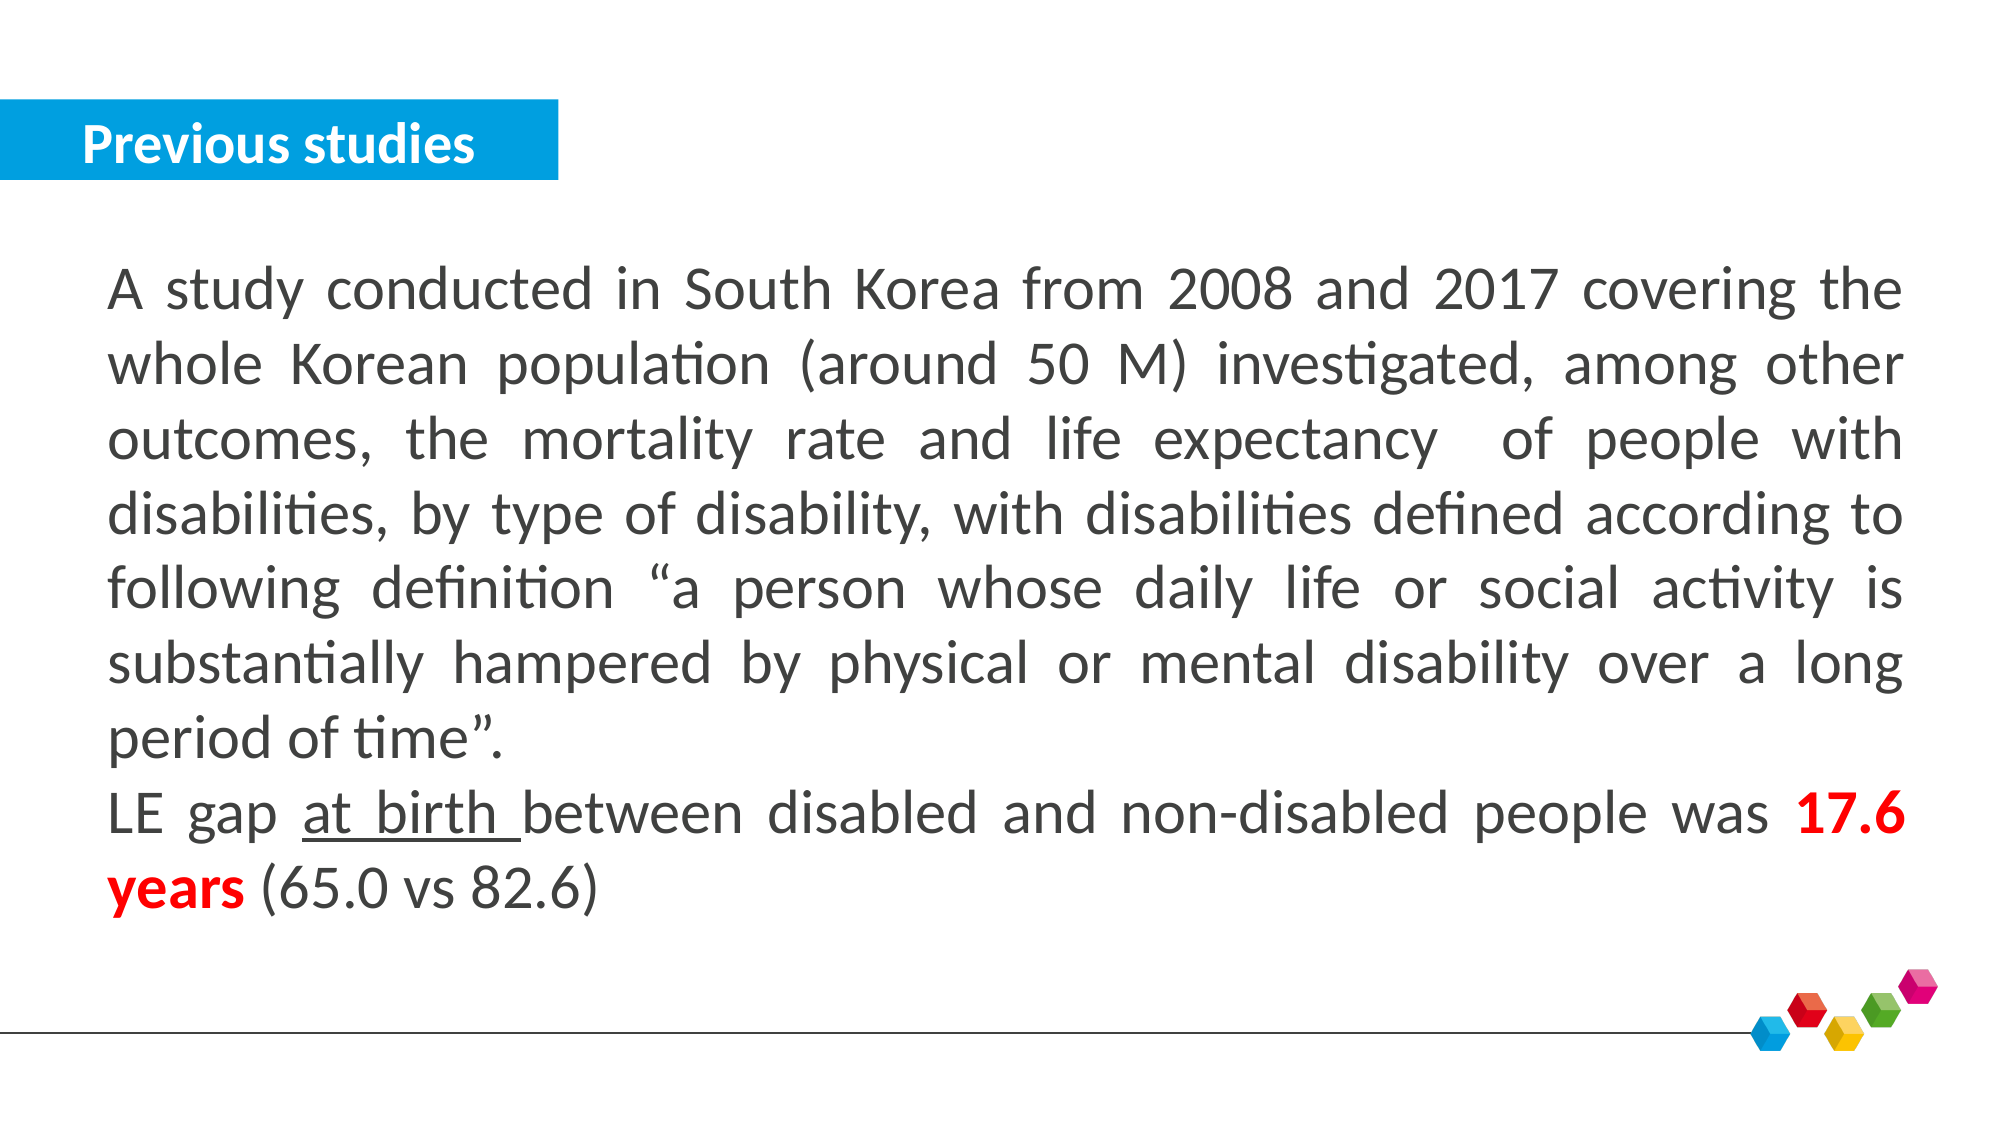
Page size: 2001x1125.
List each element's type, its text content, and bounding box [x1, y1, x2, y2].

text_box Previous studies [0, 98, 559, 181]
picture [1750, 1036, 1759, 1051]
picture [1750, 969, 1938, 1051]
text_box A study conducted in South Korea from 2008 and 2017 covering the whole Korean population (around 50 M) investigated, among other outcomes, the mortality rate and life expectancy of people with disabilities, by type of disability, with disabilities defined according to following definition “a person whose daily life or social activity is substantially hampered by physical or mental disability over a long period of time”. LE gap at birth between disabled and non-disabled people was 17.6 years (65.0 vs 82.6) [93, 239, 1922, 929]
